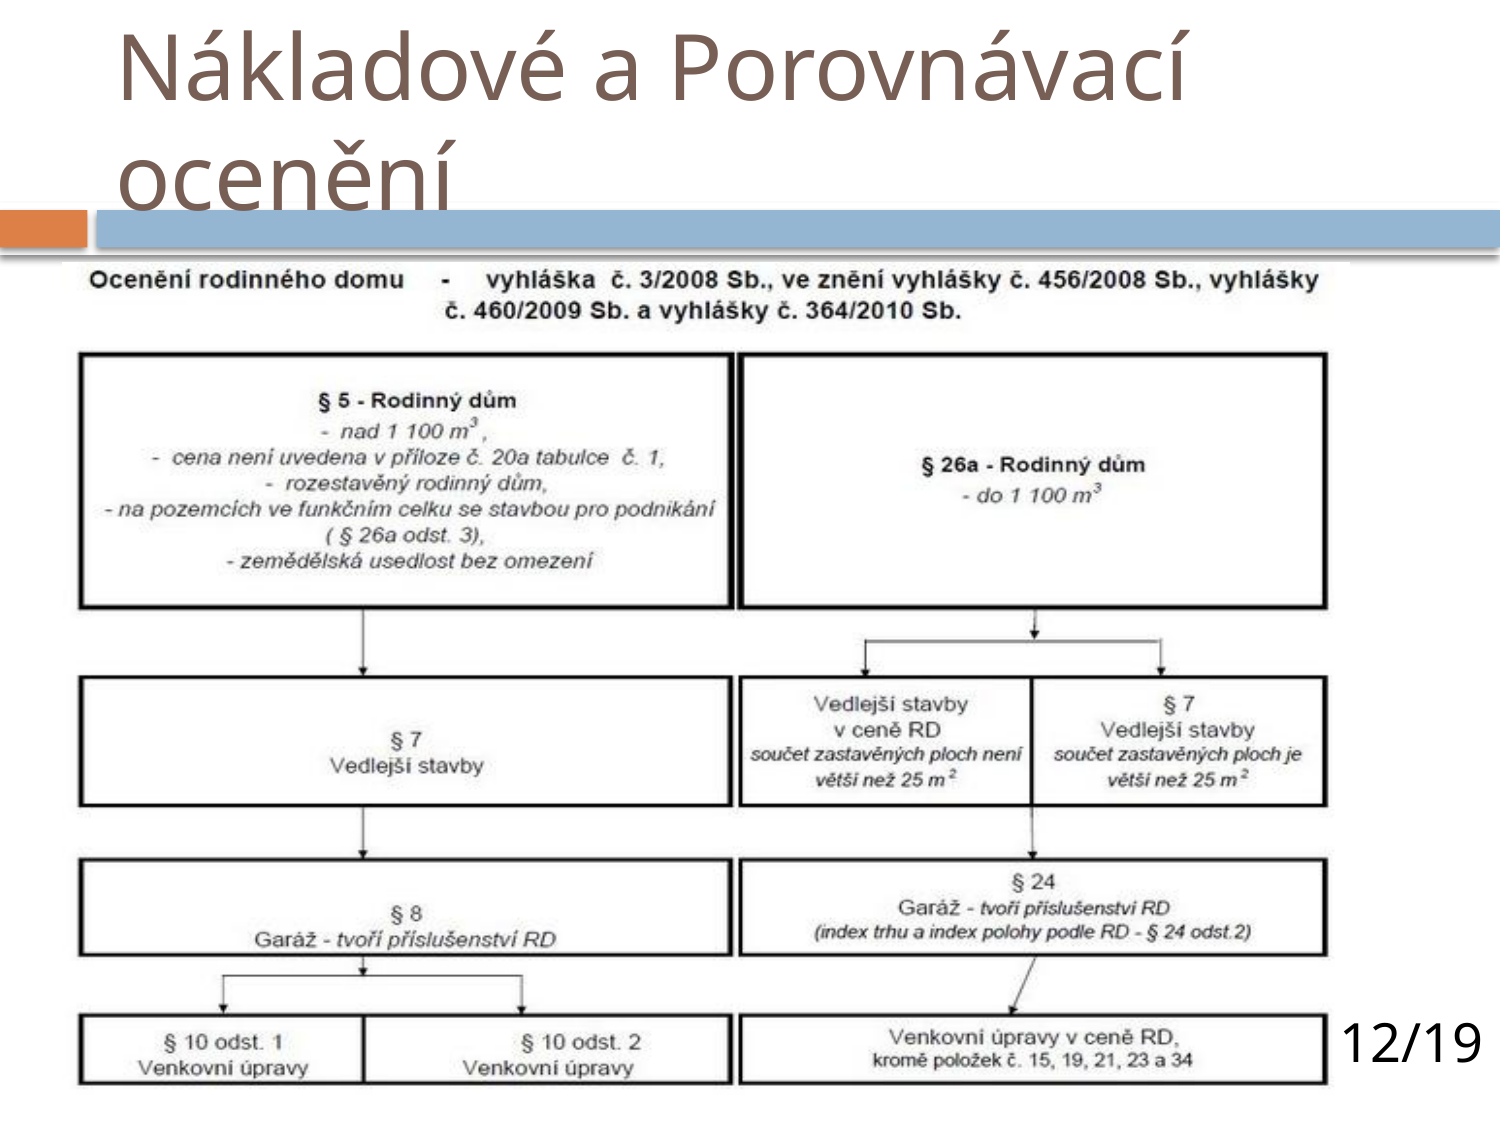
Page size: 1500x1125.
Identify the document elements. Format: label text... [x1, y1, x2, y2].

title Nákladové a Porovnávací ocenění [100, 37, 1438, 200]
text_box 12/19 [1356, 1001, 1500, 1081]
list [62, 262, 1351, 1101]
